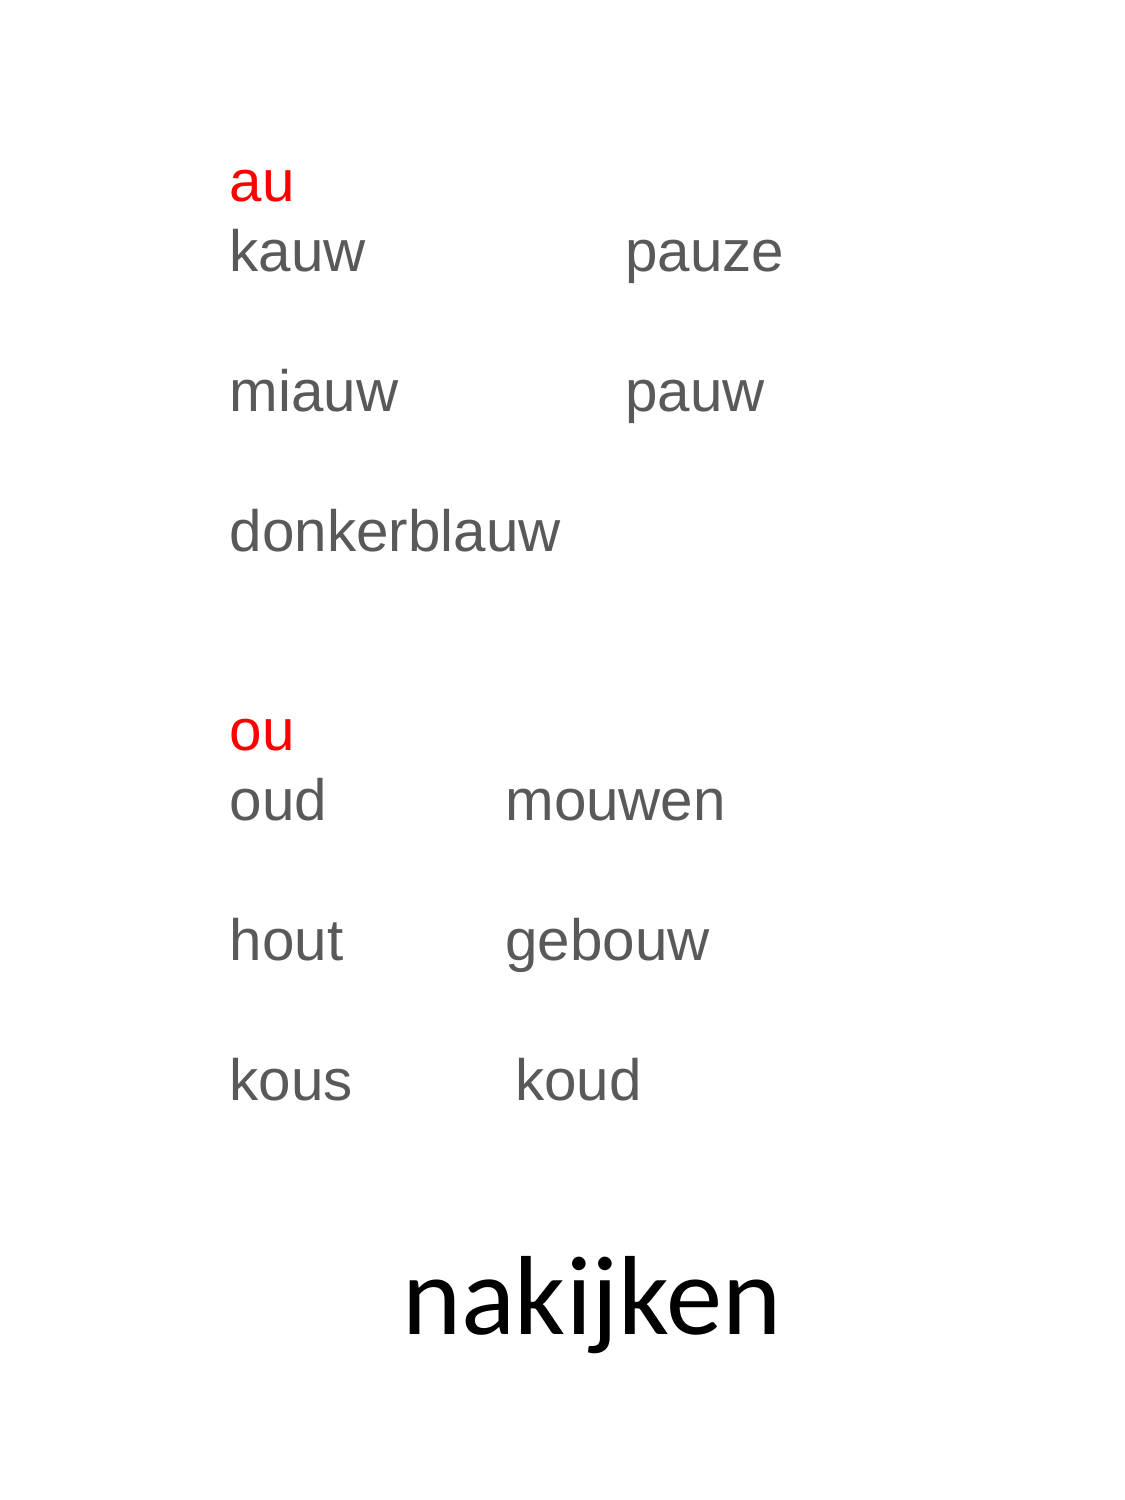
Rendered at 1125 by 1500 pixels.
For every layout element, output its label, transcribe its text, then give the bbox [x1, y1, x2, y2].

text_box nakijken [386, 1214, 797, 1500]
text_box au kauw pauze miauw pauw donkerblauw [215, 135, 969, 661]
text_box ou oud mouwen hout gebouw kous koud [214, 684, 858, 1210]
